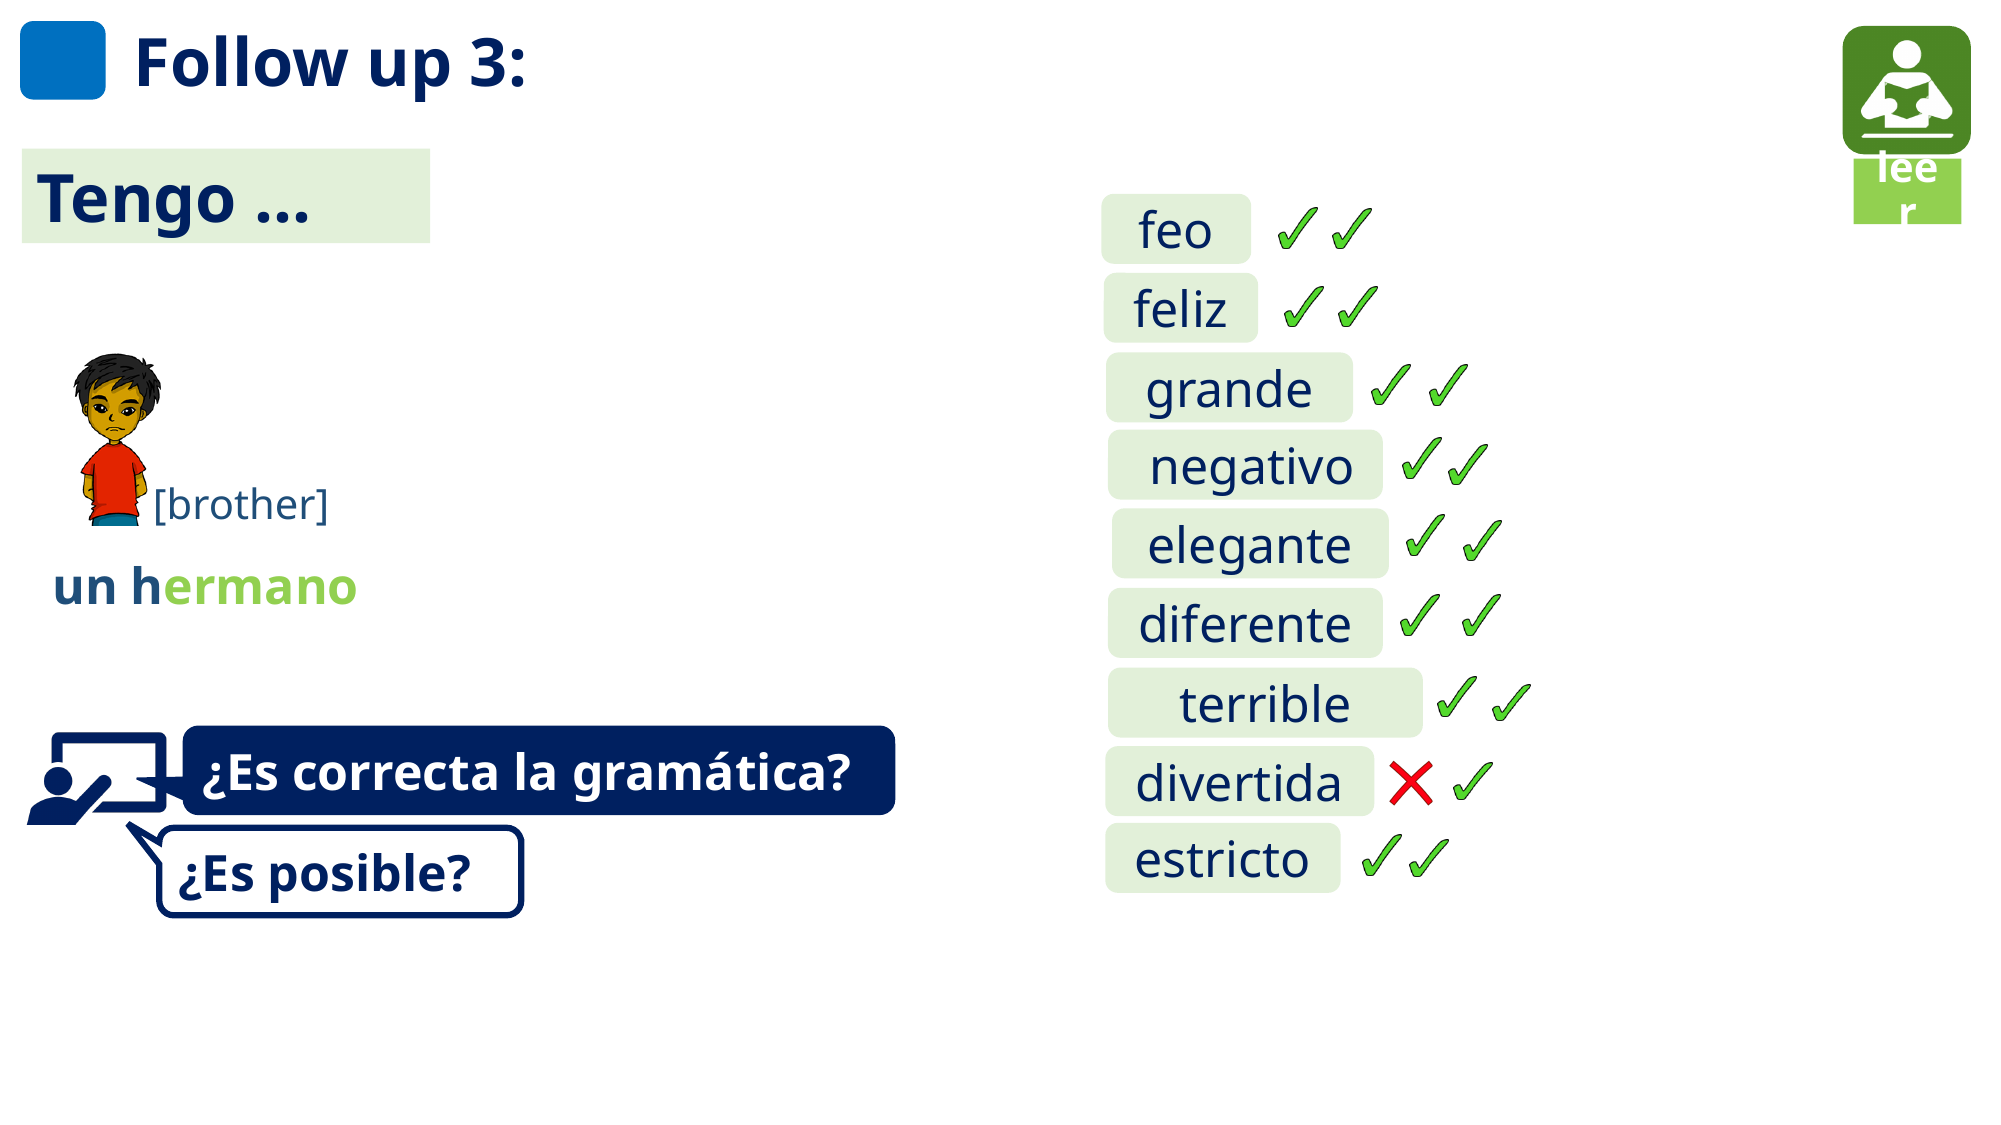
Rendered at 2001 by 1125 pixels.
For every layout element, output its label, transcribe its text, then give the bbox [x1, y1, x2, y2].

text_box negativo [1107, 429, 1383, 500]
text_box grande [1106, 352, 1354, 423]
picture [57, 350, 167, 526]
picture [1437, 676, 1477, 717]
text_box Tengo … [21, 148, 431, 244]
picture [1362, 834, 1402, 876]
picture [1842, 25, 1971, 155]
picture [1462, 520, 1502, 561]
picture [1448, 444, 1488, 485]
text_box ¿Es posible? [150, 826, 523, 917]
picture [1400, 594, 1440, 636]
picture [1278, 207, 1318, 249]
picture [1284, 285, 1324, 327]
picture [1371, 364, 1411, 405]
picture [1492, 684, 1531, 721]
text_box feo [1101, 193, 1252, 264]
picture [1461, 594, 1501, 636]
text_box divertida [1105, 746, 1375, 817]
picture [1338, 286, 1378, 327]
picture [1429, 364, 1468, 406]
picture [1332, 208, 1372, 249]
text_box feliz [1103, 272, 1259, 343]
picture [21, 703, 172, 854]
text_box ¿Es correcta la gramática? [172, 725, 896, 816]
text_box elegante [1112, 508, 1389, 579]
picture [1409, 839, 1449, 877]
text_box leer [1853, 158, 1962, 225]
text_box estricto [1105, 822, 1341, 893]
picture [1406, 514, 1445, 556]
picture [1402, 437, 1442, 479]
text_box terrible [1108, 667, 1423, 738]
title Follow up 3: [118, 9, 580, 121]
text_box diferente [1107, 587, 1383, 658]
picture [1453, 762, 1493, 800]
text_box un hermano [37, 546, 446, 622]
text_box [20, 21, 106, 100]
text_box [brother] [138, 470, 365, 536]
picture [1387, 756, 1433, 808]
